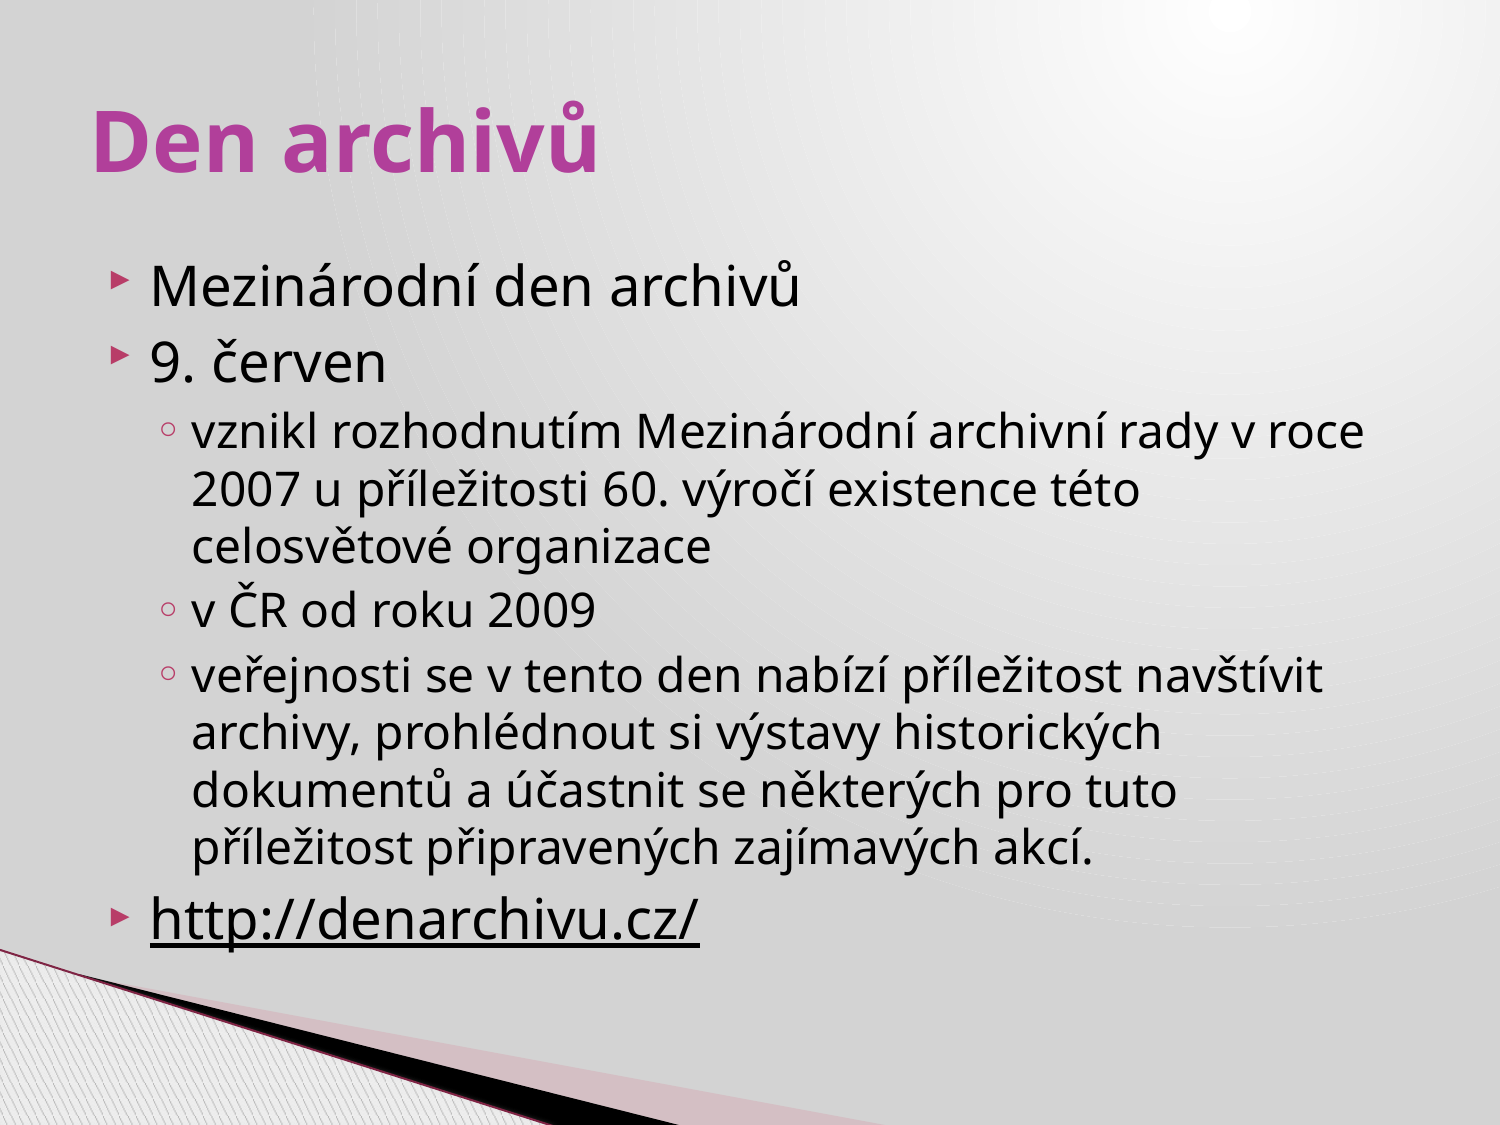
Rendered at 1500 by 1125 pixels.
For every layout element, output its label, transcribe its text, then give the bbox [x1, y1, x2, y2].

list Mezinárodní den archivů 9. červen vznikl rozhodnutím Mezinárodní archivní rady v roce 2007 u příležitosti 60. výročí existence této celosvětové organizace v ČR od roku 2009 veřejnosti se v tento den nabízí příležitost navštívit archivy, prohlédnout si výstavy historických dokumentů a účastnit se některých pro tuto příležitost připravených zajímavých akcí. http://denarchivu.cz/ [75, 243, 1425, 986]
title Den archivů [75, 45, 1425, 233]
